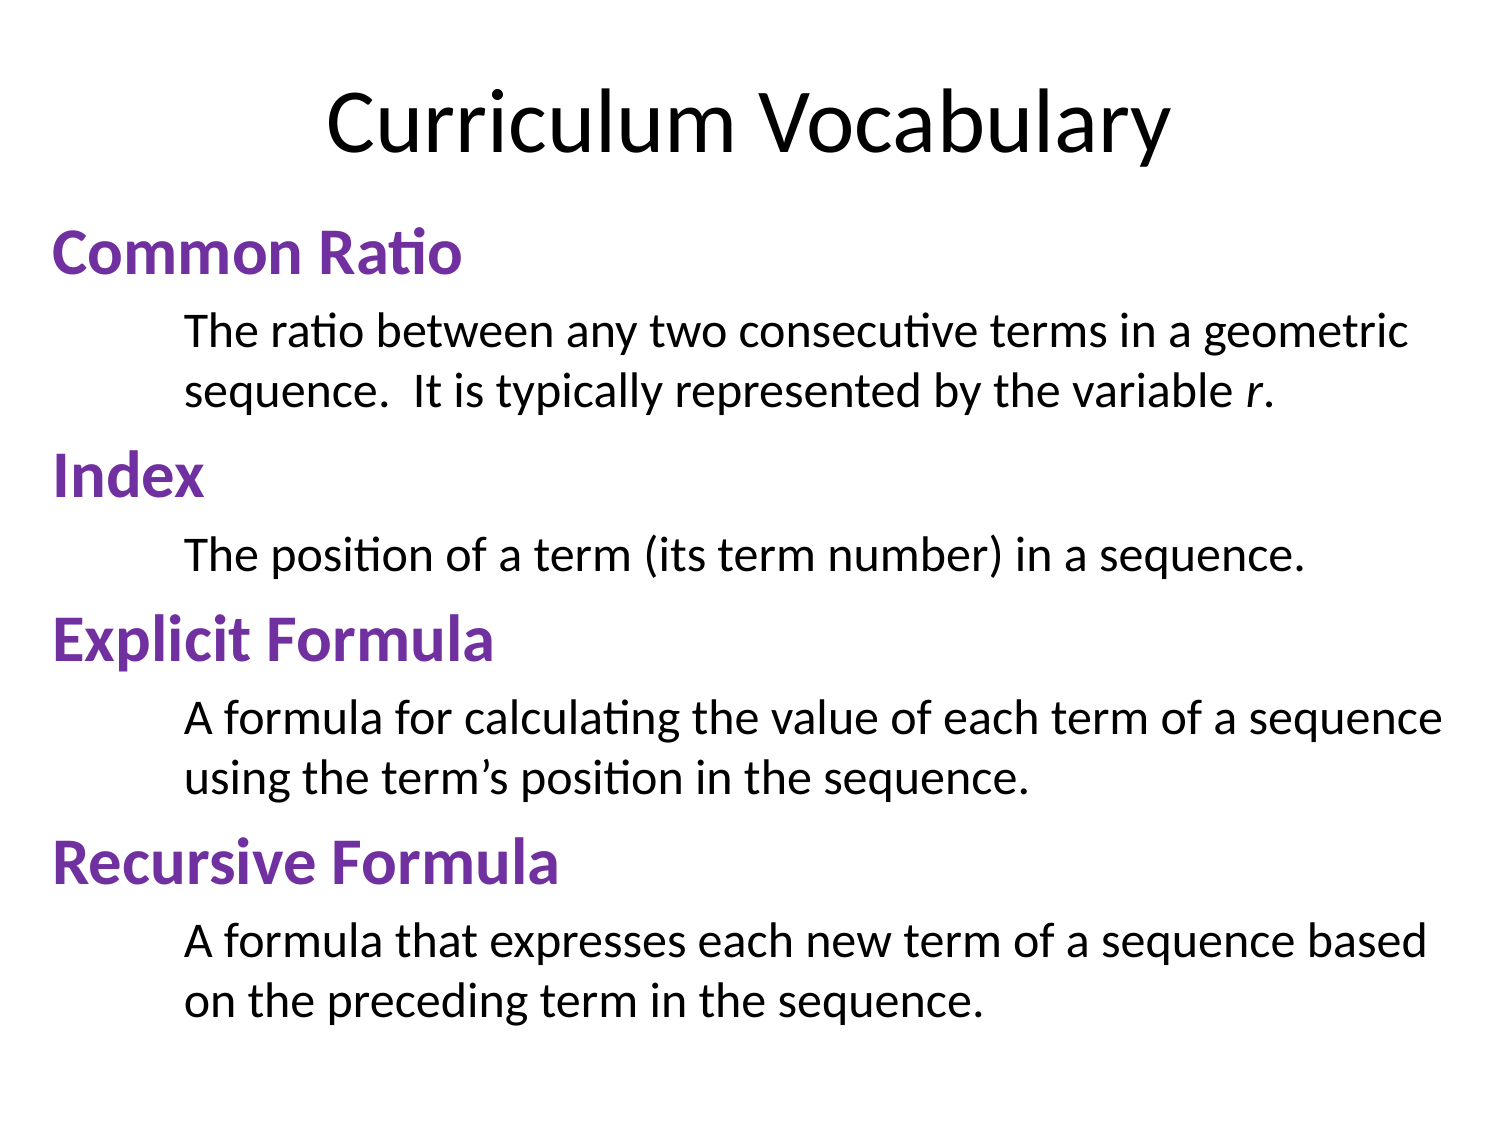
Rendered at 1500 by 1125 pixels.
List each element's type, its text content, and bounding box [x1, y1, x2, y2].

list Common Ratio The ratio between any two consecutive terms in a geometric sequence. It is typically represented by the variable r. Index The position of a term (its term number) in a sequence. Explicit Formula A formula for calculating the value of each term of a sequence using the term’s position in the sequence. Recursive Formula A formula that expresses each new term of a sequence based on the preceding term in the sequence. [37, 200, 1463, 1088]
title Curriculum Vocabulary [75, 45, 1425, 188]
